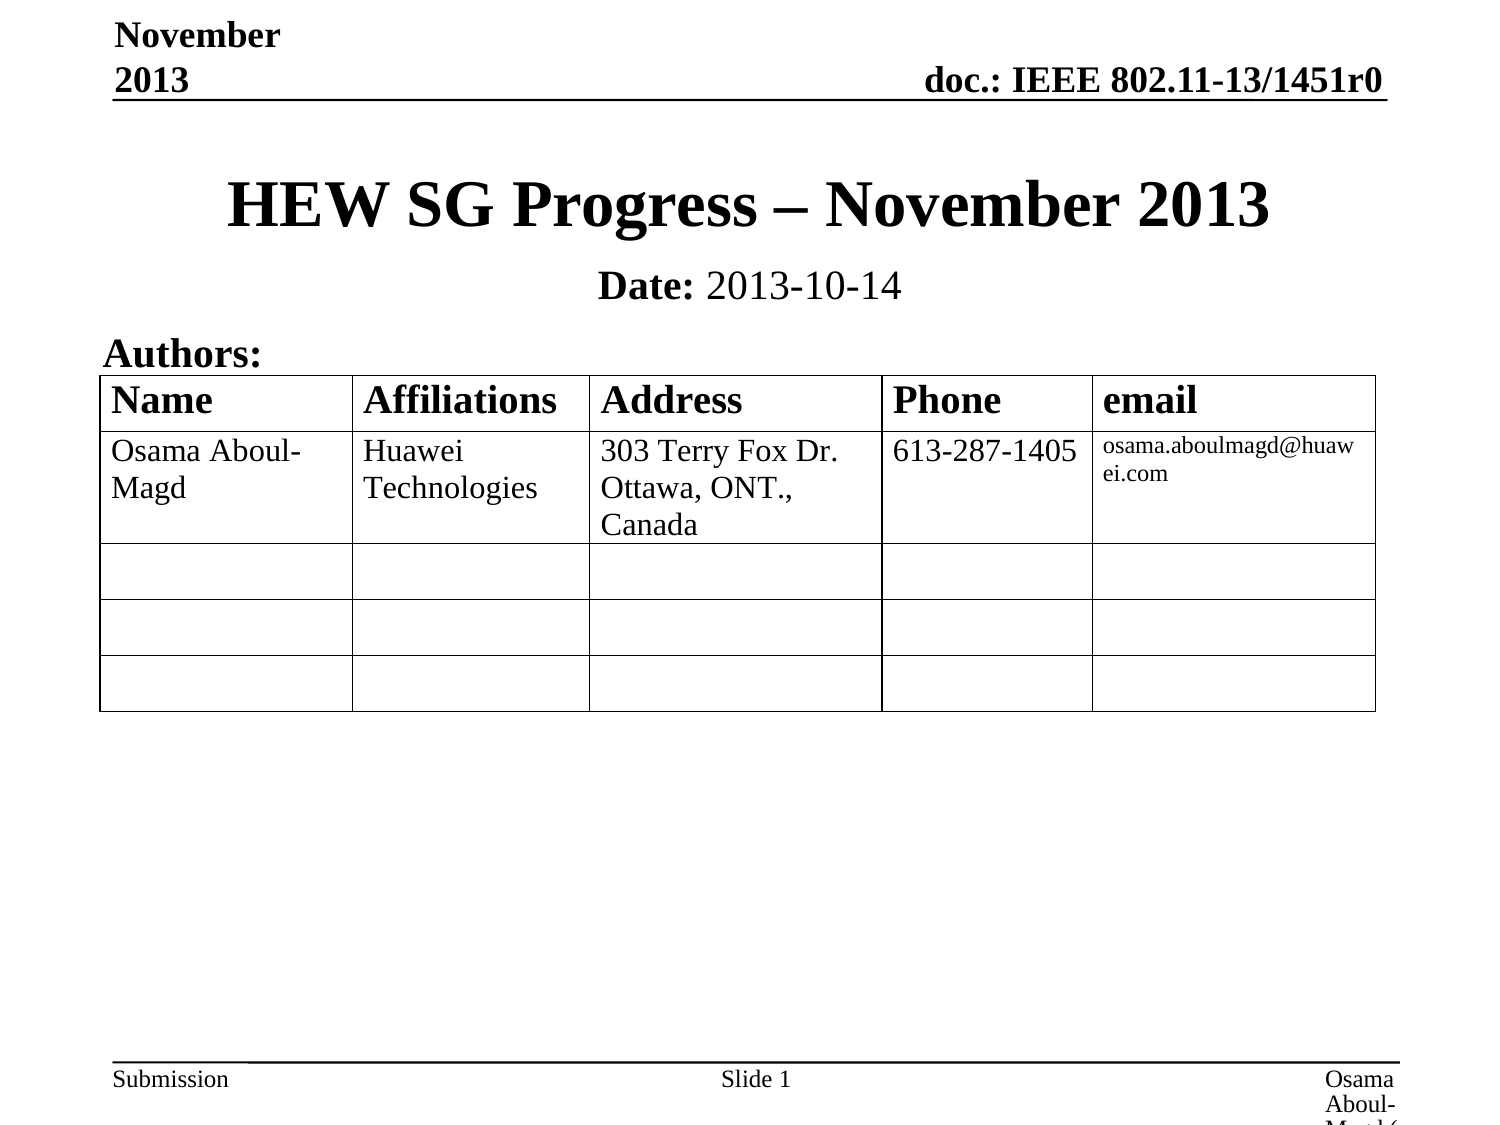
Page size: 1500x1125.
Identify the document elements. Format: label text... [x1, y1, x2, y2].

title HEW SG Progress – November 2013 [112, 112, 1388, 249]
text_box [84, 374, 1406, 781]
list Date: 2013-10-14 [112, 249, 1388, 313]
text_box Authors: [87, 318, 325, 373]
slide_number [114, 54, 290, 101]
footer Osama Aboul-Magd (Huawei Technologies) [1324, 1061, 1402, 1093]
slide_number Slide 1 [712, 1061, 800, 1093]
